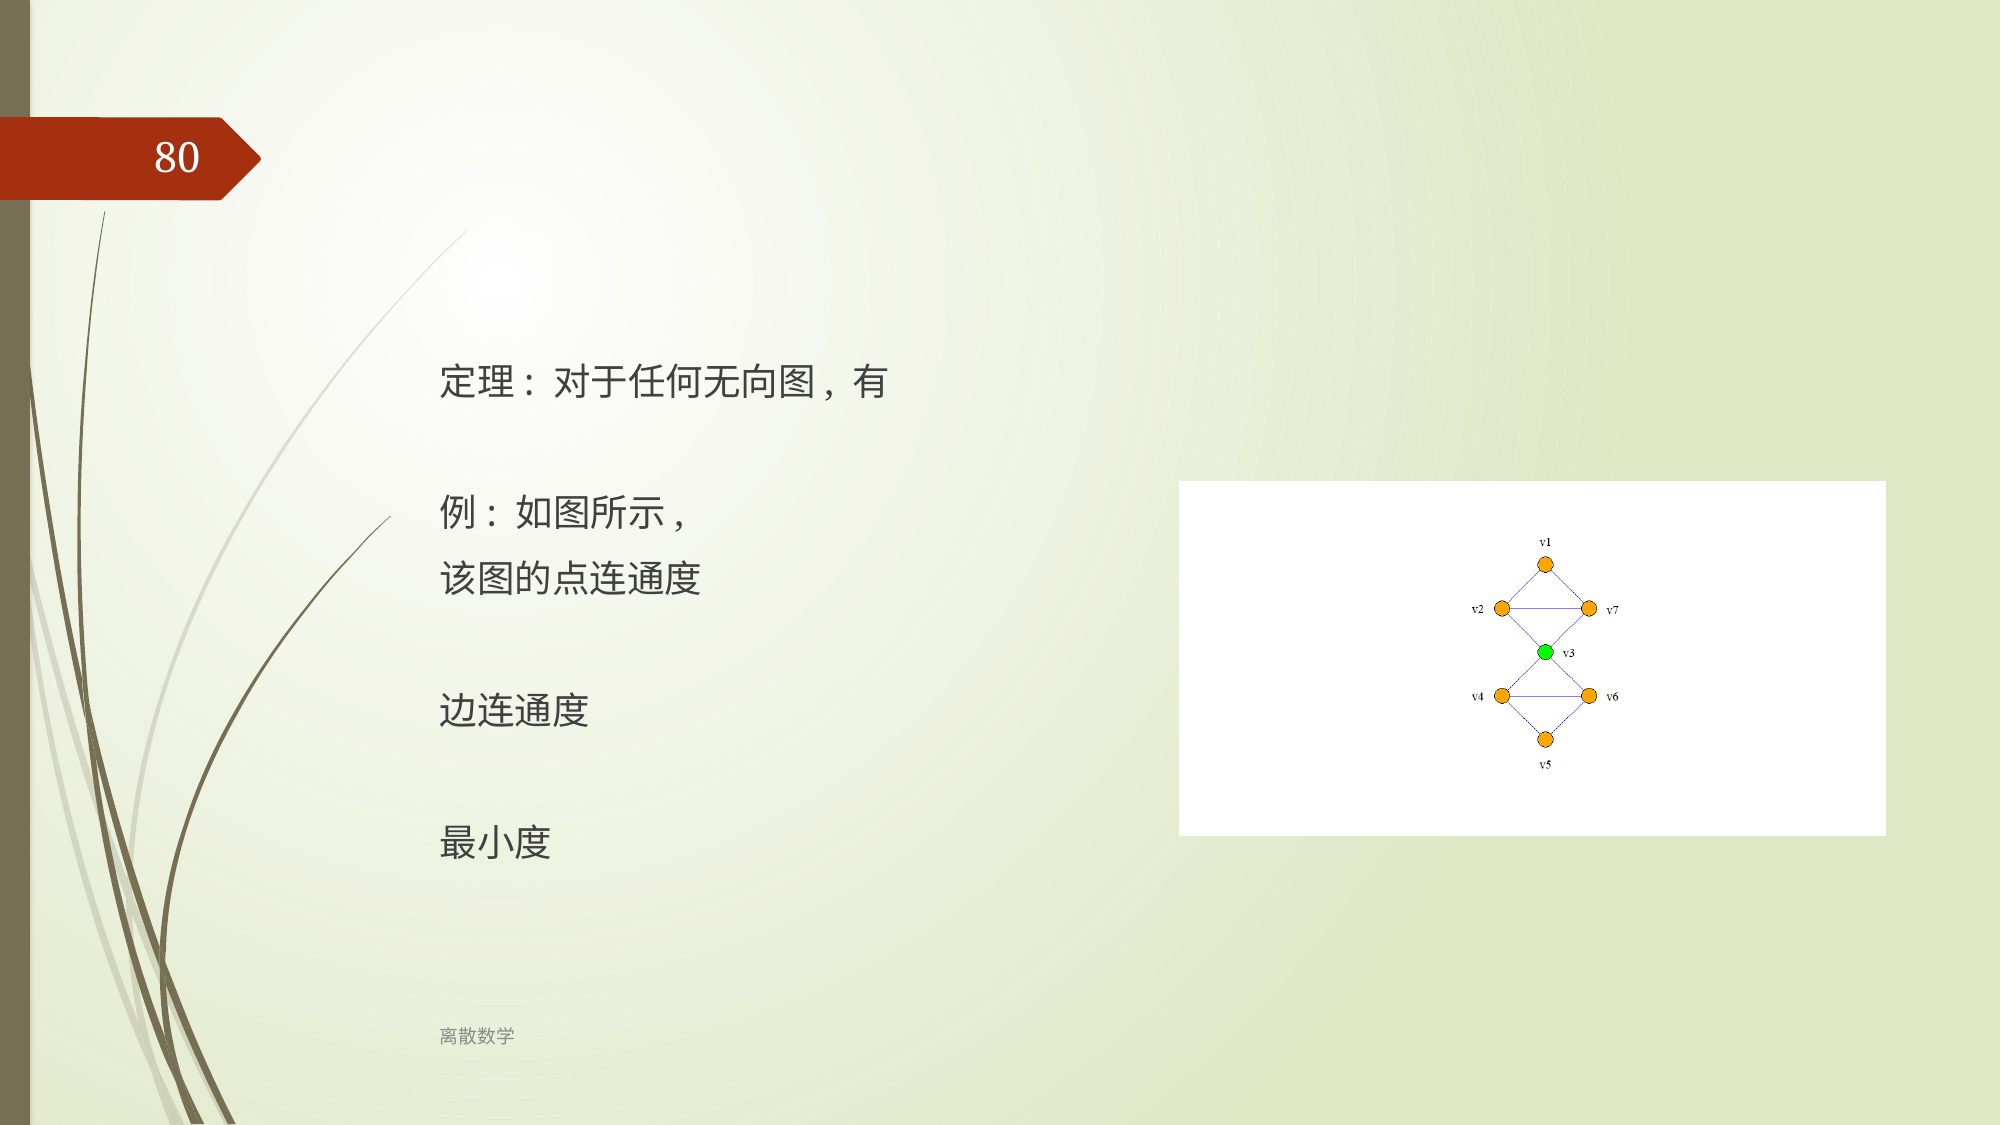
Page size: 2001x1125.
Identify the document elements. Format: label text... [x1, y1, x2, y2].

slide_number 80 [87, 129, 216, 190]
footer 离散数学 [424, 1006, 1675, 1067]
list 定理: 对于任何无向图, 有 例: 如图所示, 该图的点连通度 边连通度 最小度 [424, 350, 1133, 970]
picture [1178, 480, 1886, 836]
